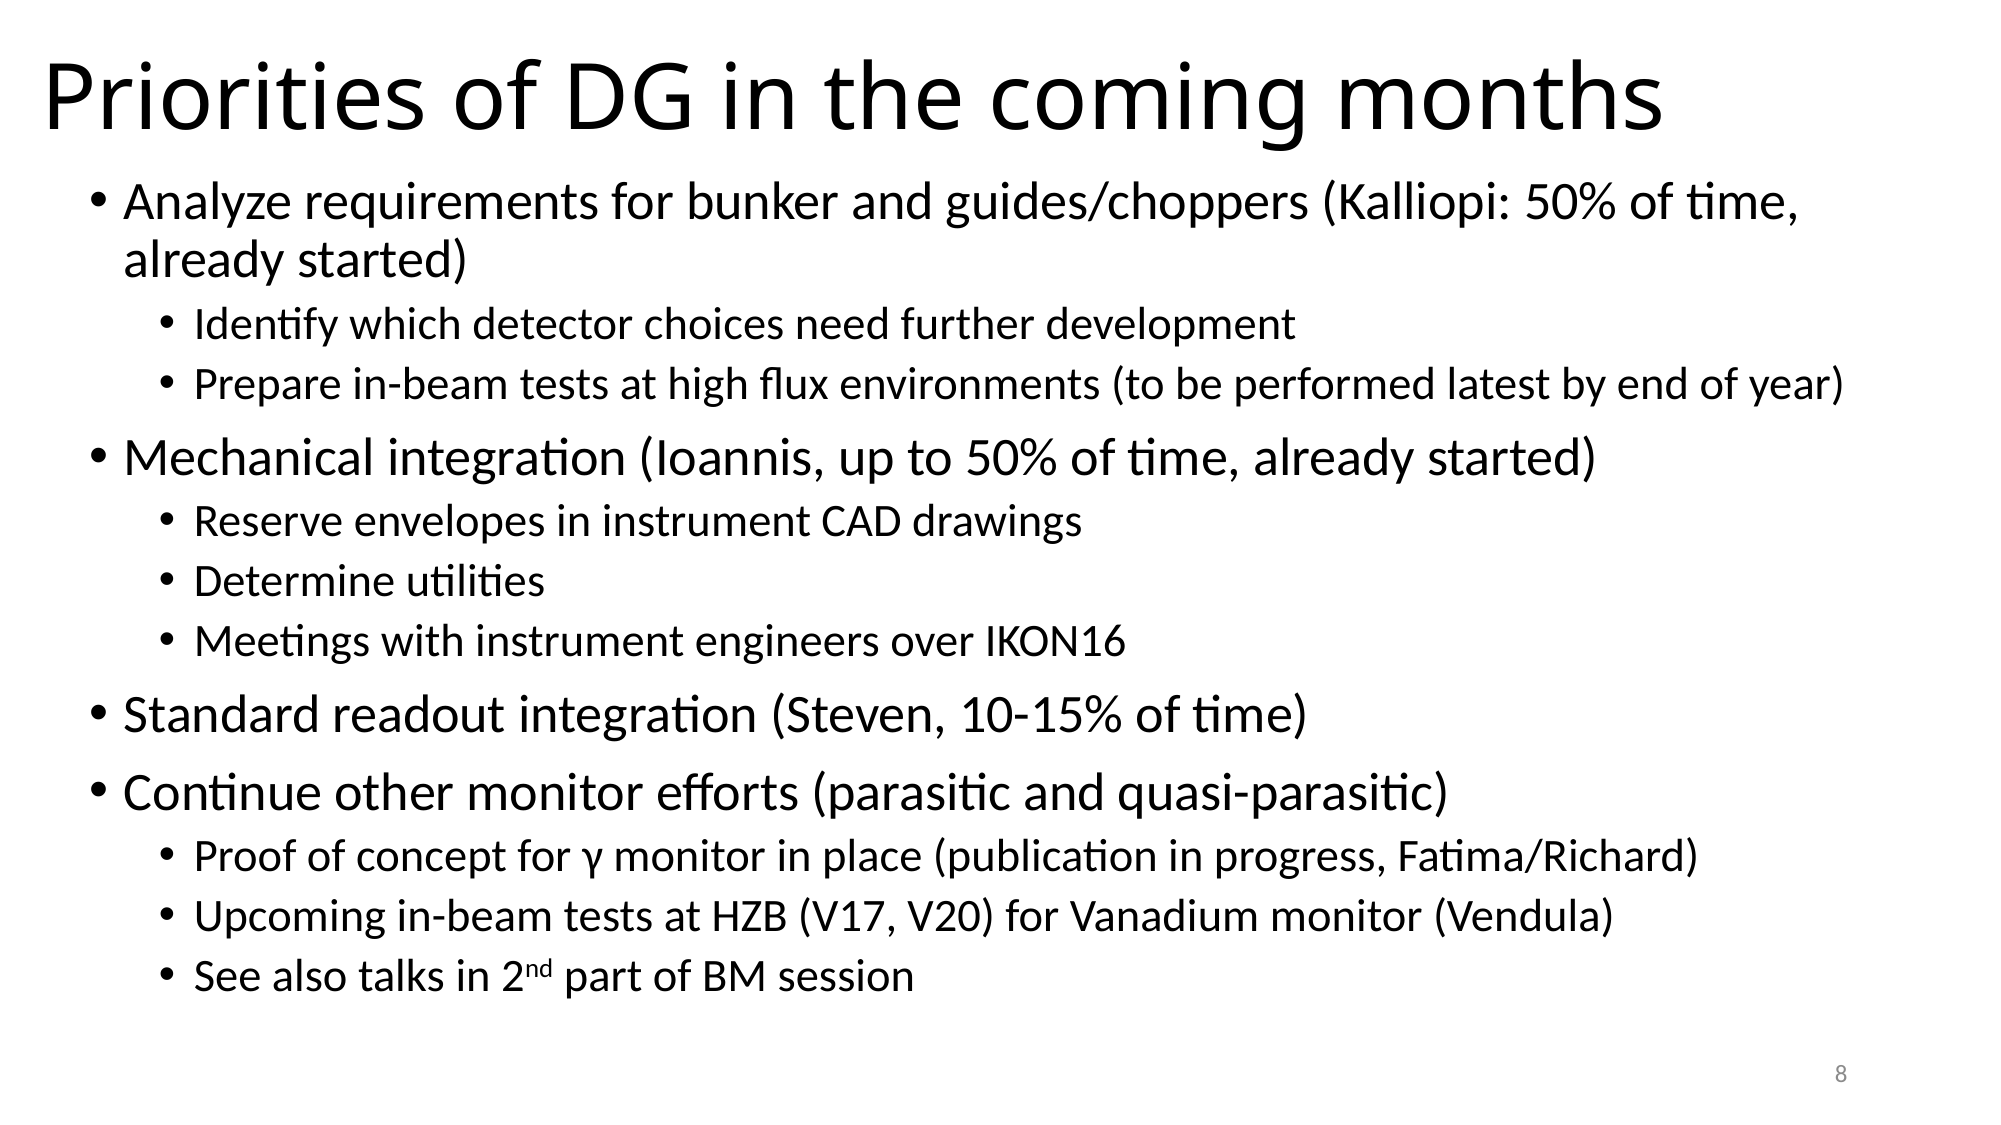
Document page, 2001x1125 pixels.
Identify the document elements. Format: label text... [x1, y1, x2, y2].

title Priorities of DG in the coming months [26, 0, 1752, 209]
slide_number 8 [1412, 1042, 1863, 1103]
list Analyze requirements for bunker and guides/choppers (Kalliopi: 50% of time, already started) Identify which detector choices need further development Prepare in-beam tests at high flux environments (to be performed latest by end of year) Mechanical integration (Ioannis, up to 50% of time, already started) Reserve envelopes in instrument CAD drawings Determine utilities Meetings with instrument engineers over IKON16 Standard readout integration (Steven, 10-15% of time) Continue other monitor efforts (parasitic and quasi-parasitic) Proof of concept for γ monitor in place (publication in progress, Fatima/Richard) Upcoming in-beam tests at HZB (V17, V20) for Vanadium monitor (Vendula) See also talks in 2nd part of BM session [74, 165, 1863, 1063]
